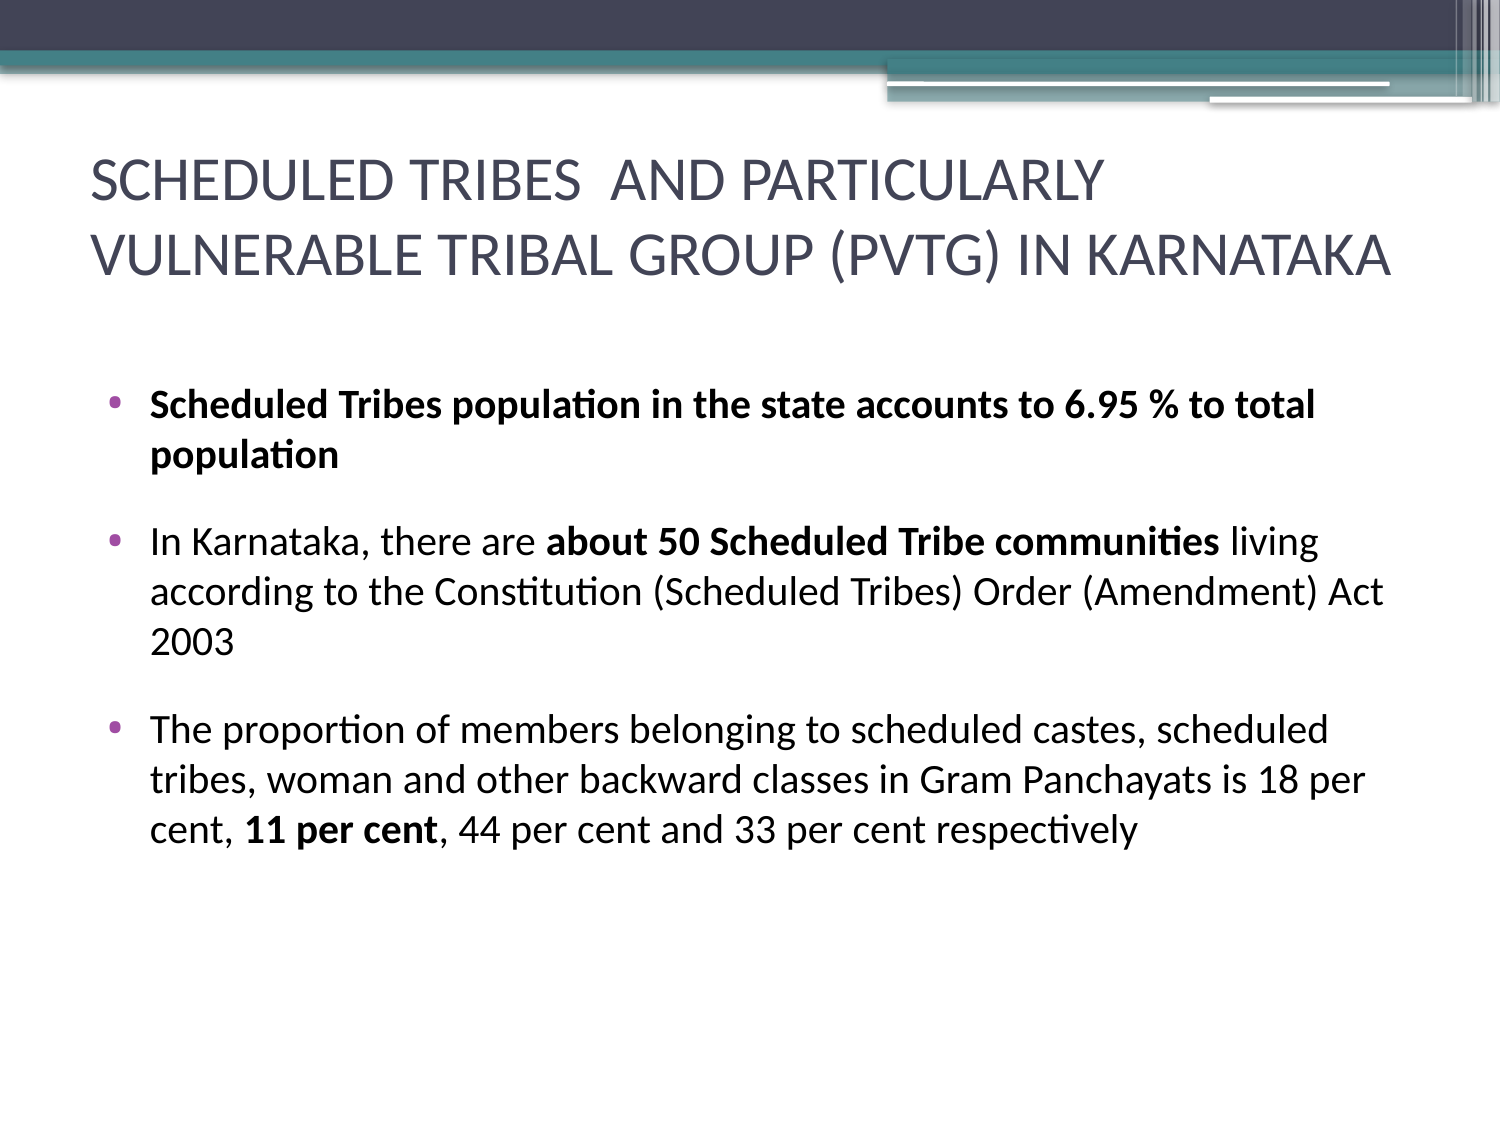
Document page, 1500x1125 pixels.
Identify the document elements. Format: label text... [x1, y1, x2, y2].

list Scheduled Tribes population in the state accounts to 6.95 % to total population In Karnataka, there are about 50 Scheduled Tribe communities living according to the Constitution (Scheduled Tribes) Order (Amendment) Act 2003 The proportion of members belonging to scheduled castes, scheduled tribes, woman and other backward classes in Gram Panchayats is 18 per cent, 11 per cent, 44 per cent and 33 per cent respectively [75, 368, 1425, 1079]
title SCHEDULED TRIBES AND PARTICULARLY VULNERABLE TRIBAL GROUP (PVTG) IN KARNATAKA [75, 125, 1425, 300]
